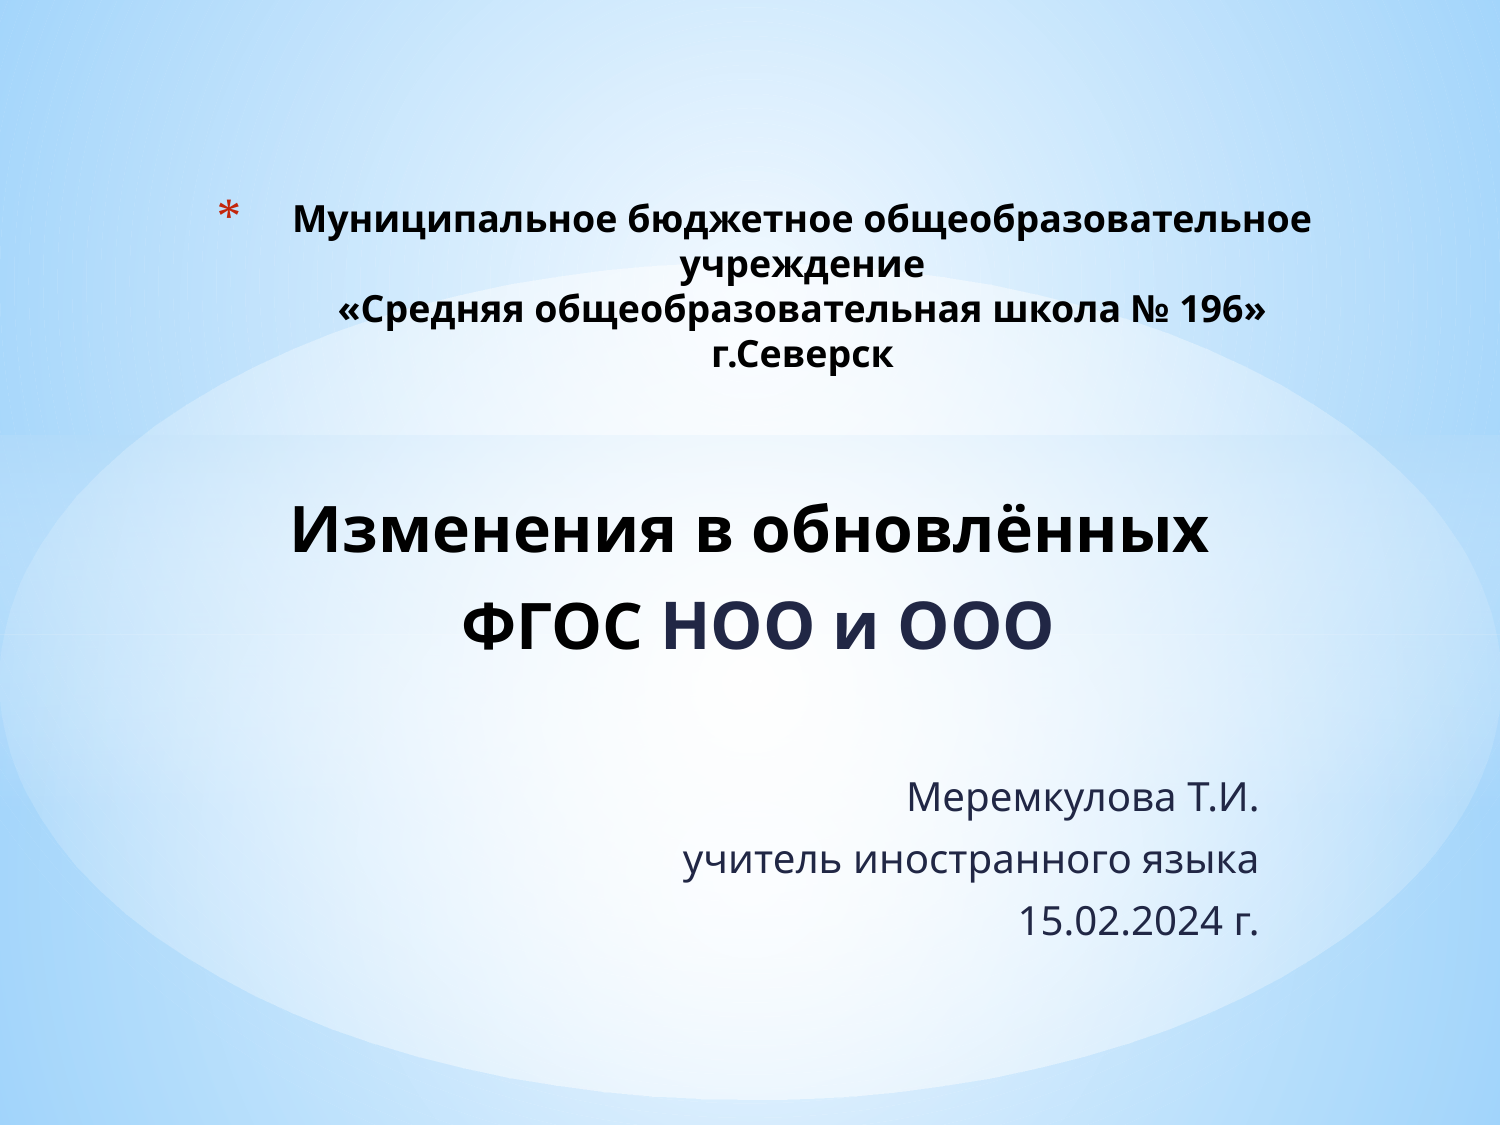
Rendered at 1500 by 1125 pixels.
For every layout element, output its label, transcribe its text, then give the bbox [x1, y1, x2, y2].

subtitle Изменения в обновлённых ФГОС НОО и ООО Меремкулова Т.И. учитель иностранного языка 15.02.2024 г. [225, 480, 1275, 961]
title Муниципальное бюджетное общеобразовательное учреждение «Средняя общеобразовательная школа № 196» г.Северск [112, 187, 1388, 457]
